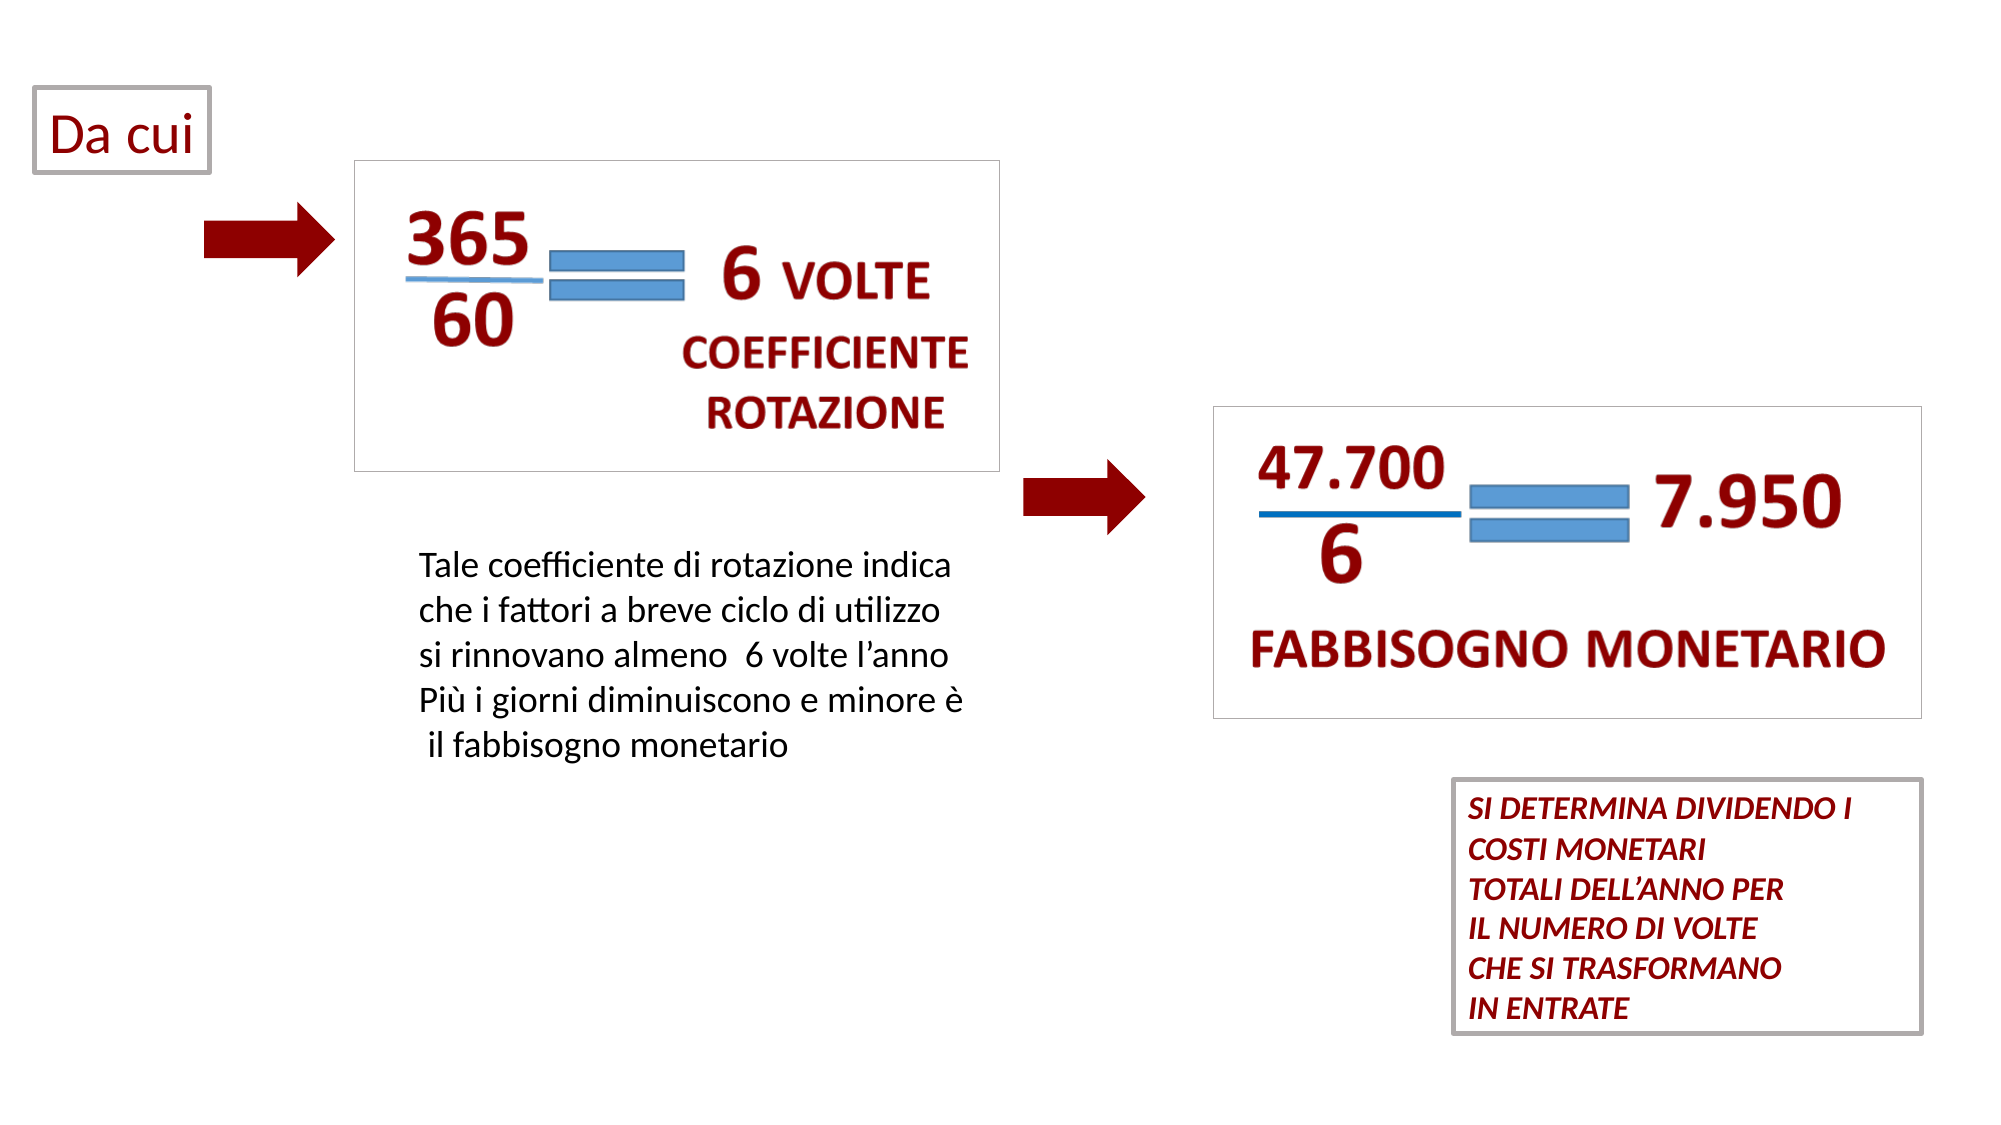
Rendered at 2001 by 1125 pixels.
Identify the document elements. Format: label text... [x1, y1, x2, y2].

picture [1213, 406, 1922, 719]
text_box SI DETERMINA DIVIDENDO I COSTI MONETARI TOTALI DELL’ANNO PER IL NUMERO DI VOLTE CHE SI TRASFORMANO IN ENTRATE [1453, 779, 1922, 1034]
text_box [204, 201, 336, 278]
text_box Tale coefficiente di rotazione indica che i fattori a breve ciclo di utilizzo si rinnovano almeno 6 volte l’anno Più i giorni diminuiscono e minore è il fabbisogno monetario [404, 532, 980, 773]
text_box Da cui [34, 87, 210, 173]
text_box [1023, 458, 1146, 536]
picture [354, 160, 1000, 472]
